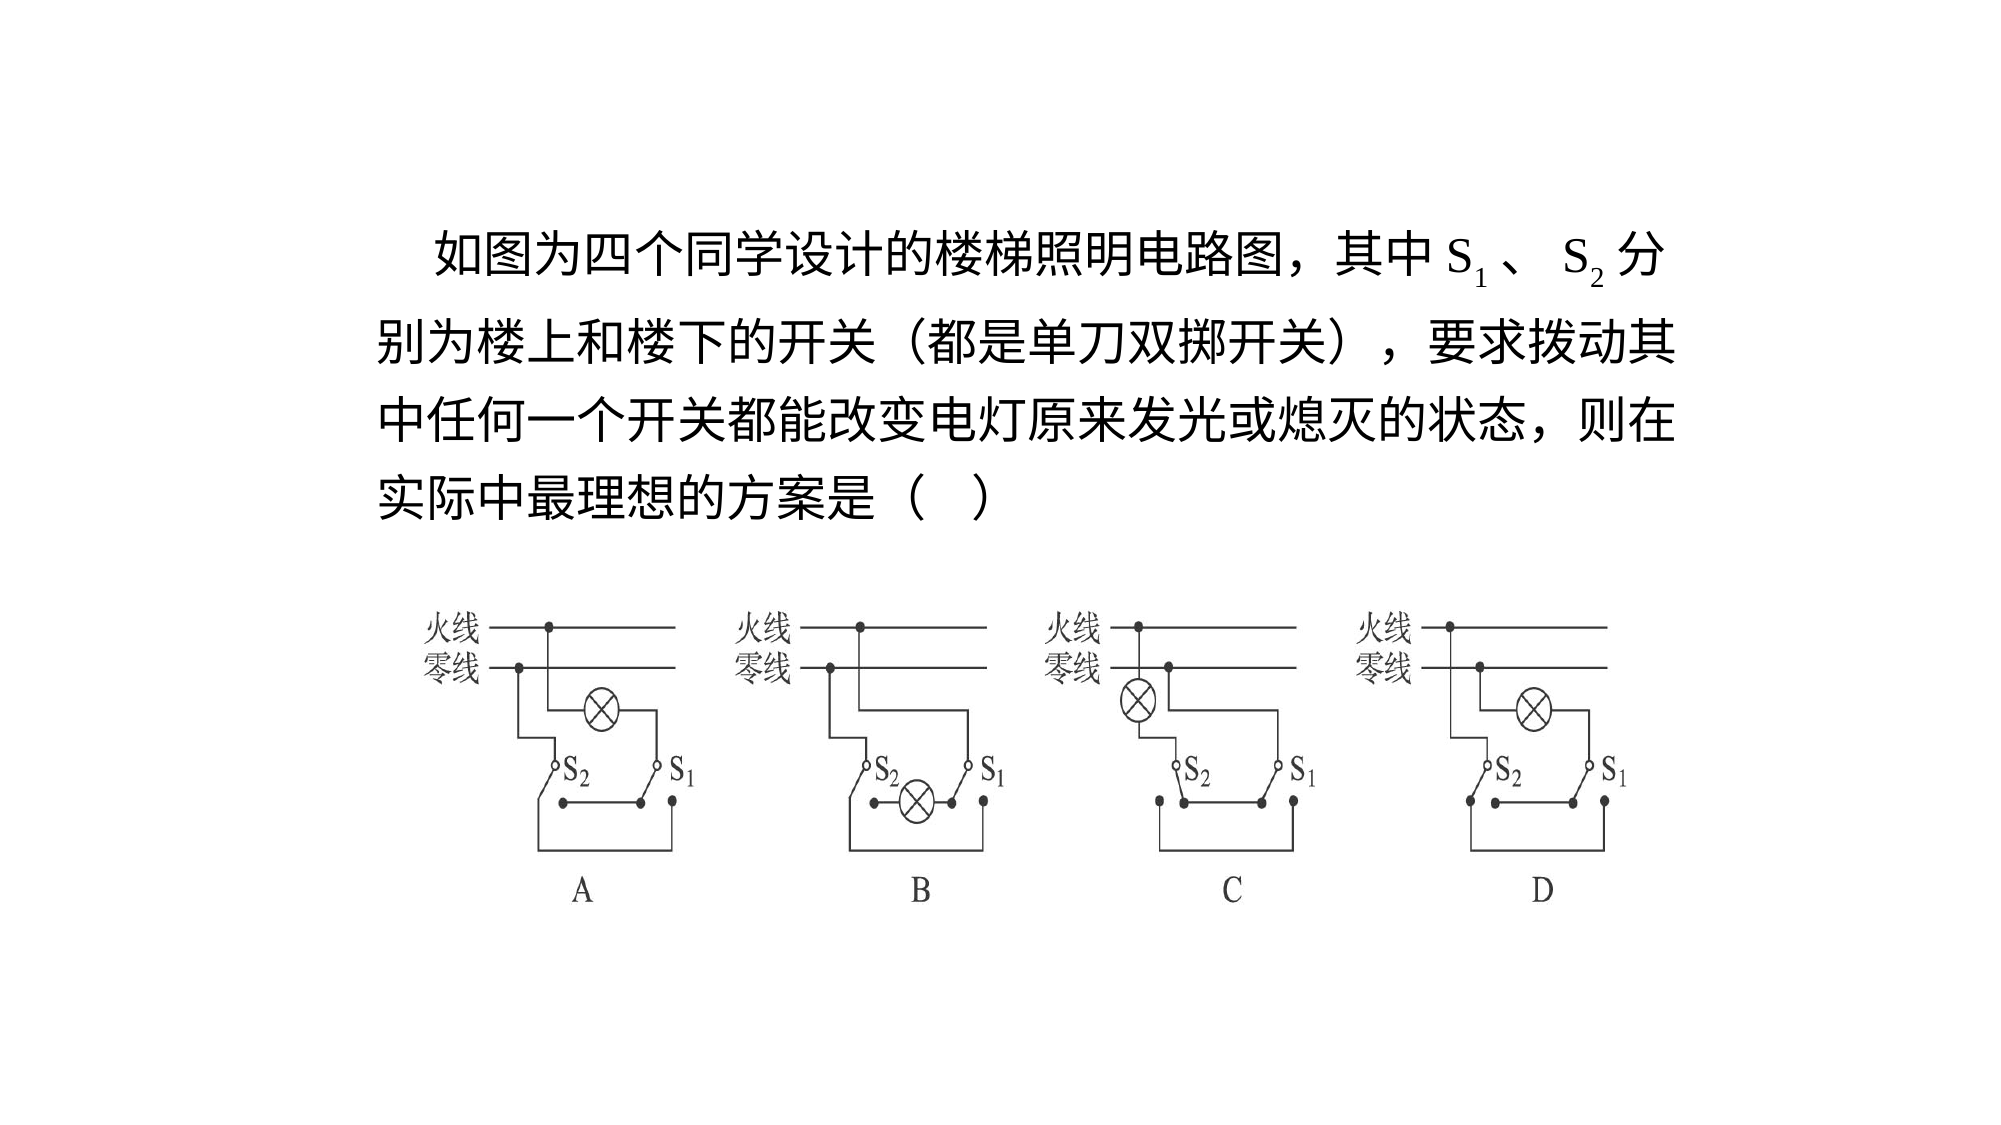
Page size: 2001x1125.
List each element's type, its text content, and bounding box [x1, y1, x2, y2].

text_box 如图为四个同学设计的楼梯照明电路图，其中S1、S2分别为楼上和楼下的开关（都是单刀双掷开关），要求拨动其中任何一个开关都能改变电灯原来发光或熄灭的状态，则在实际中最理想的方案是（ ） [362, 193, 1697, 535]
picture [421, 609, 1627, 905]
